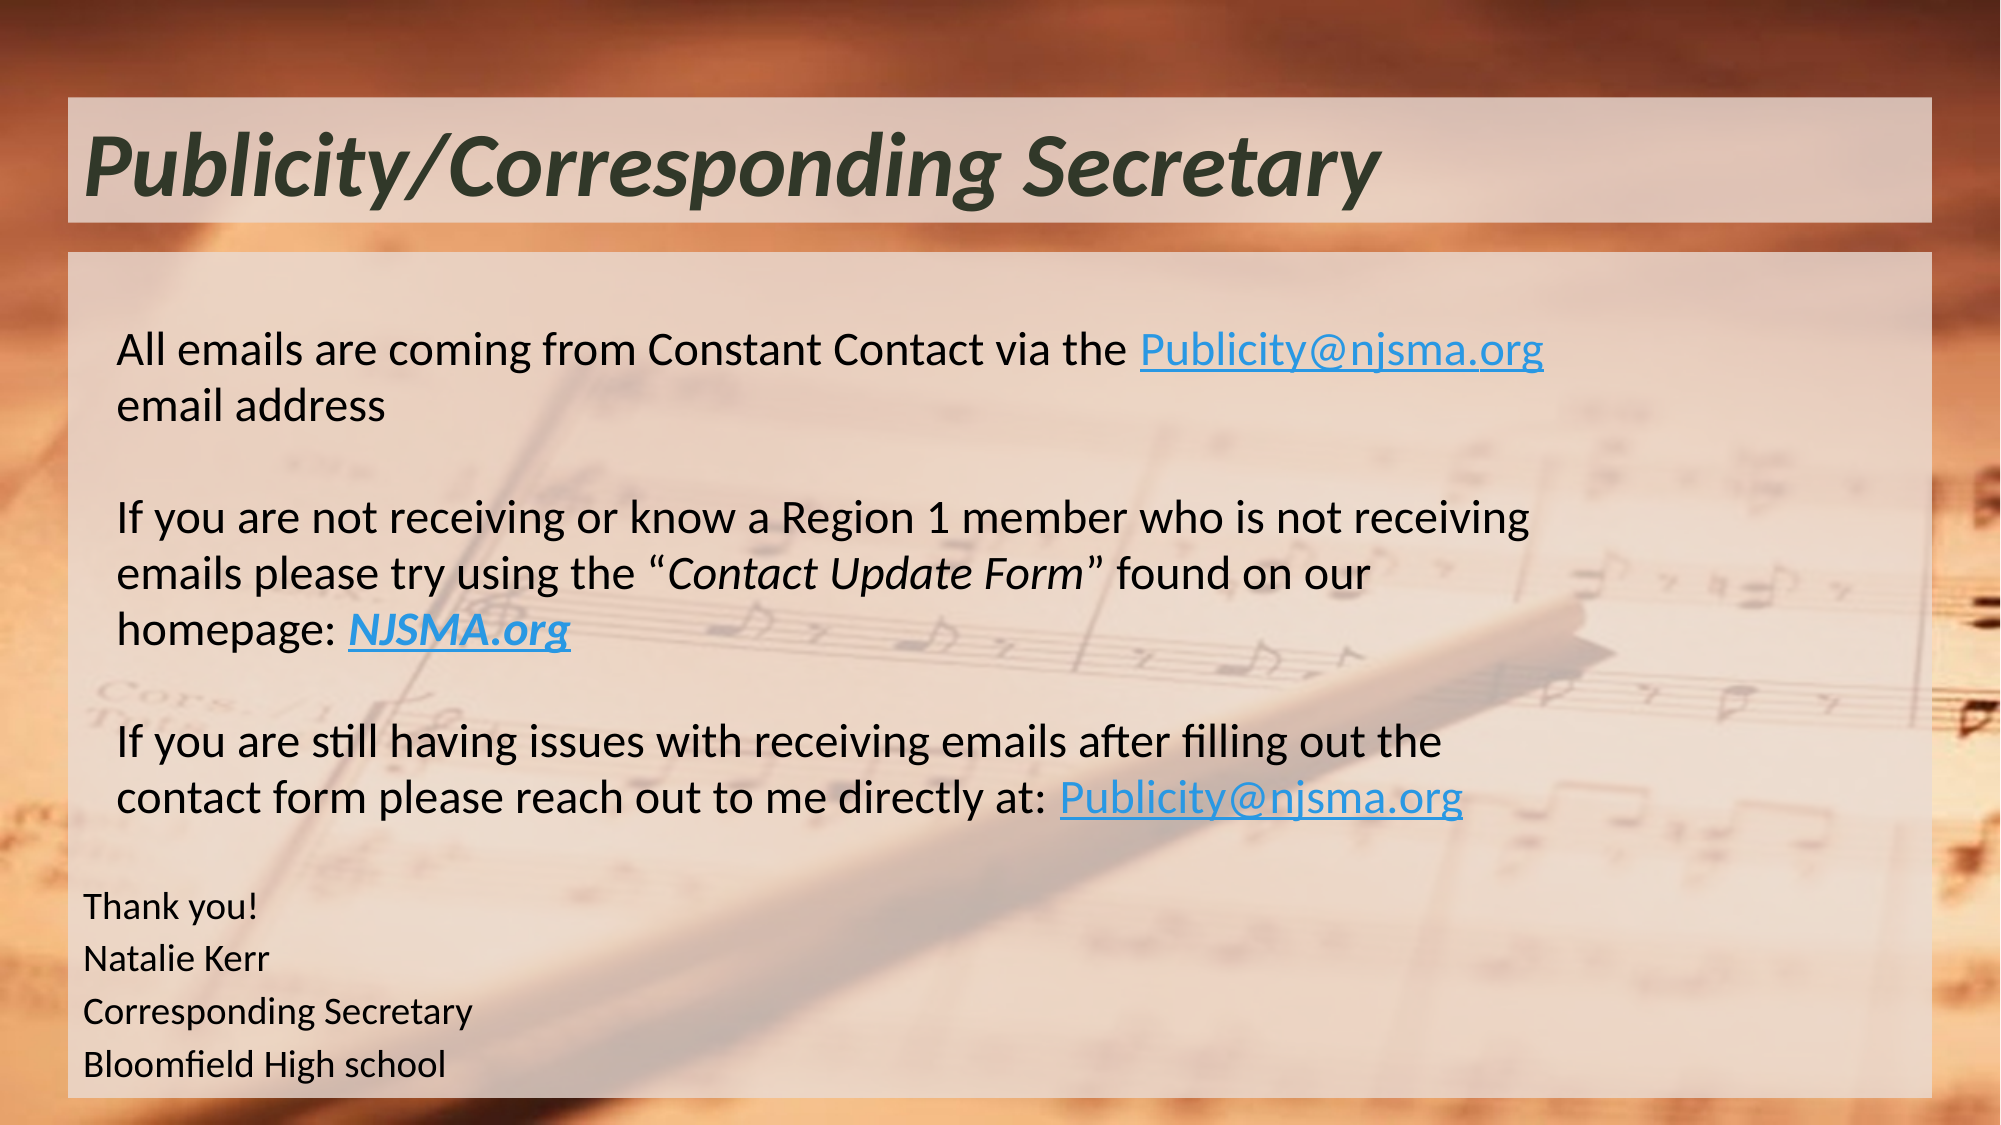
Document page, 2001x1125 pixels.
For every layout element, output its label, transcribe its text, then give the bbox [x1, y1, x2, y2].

picture [0, 0, 2001, 1125]
title Publicity/Corresponding Secretary [68, 97, 1932, 223]
list All emails are coming from Constant Contact via the Publicity@njsma.org email address If you are not receiving or know a Region 1 member who is not receiving emails please try using the “Contact Update Form” found on our homepage: NJSMA.org If you are still having issues with receiving emails after filling out the contact form please reach out to me directly at: Publicity@njsma.org Thank you! Natalie Kerr Corresponding Secretary Bloomfield High school [68, 252, 1932, 1098]
